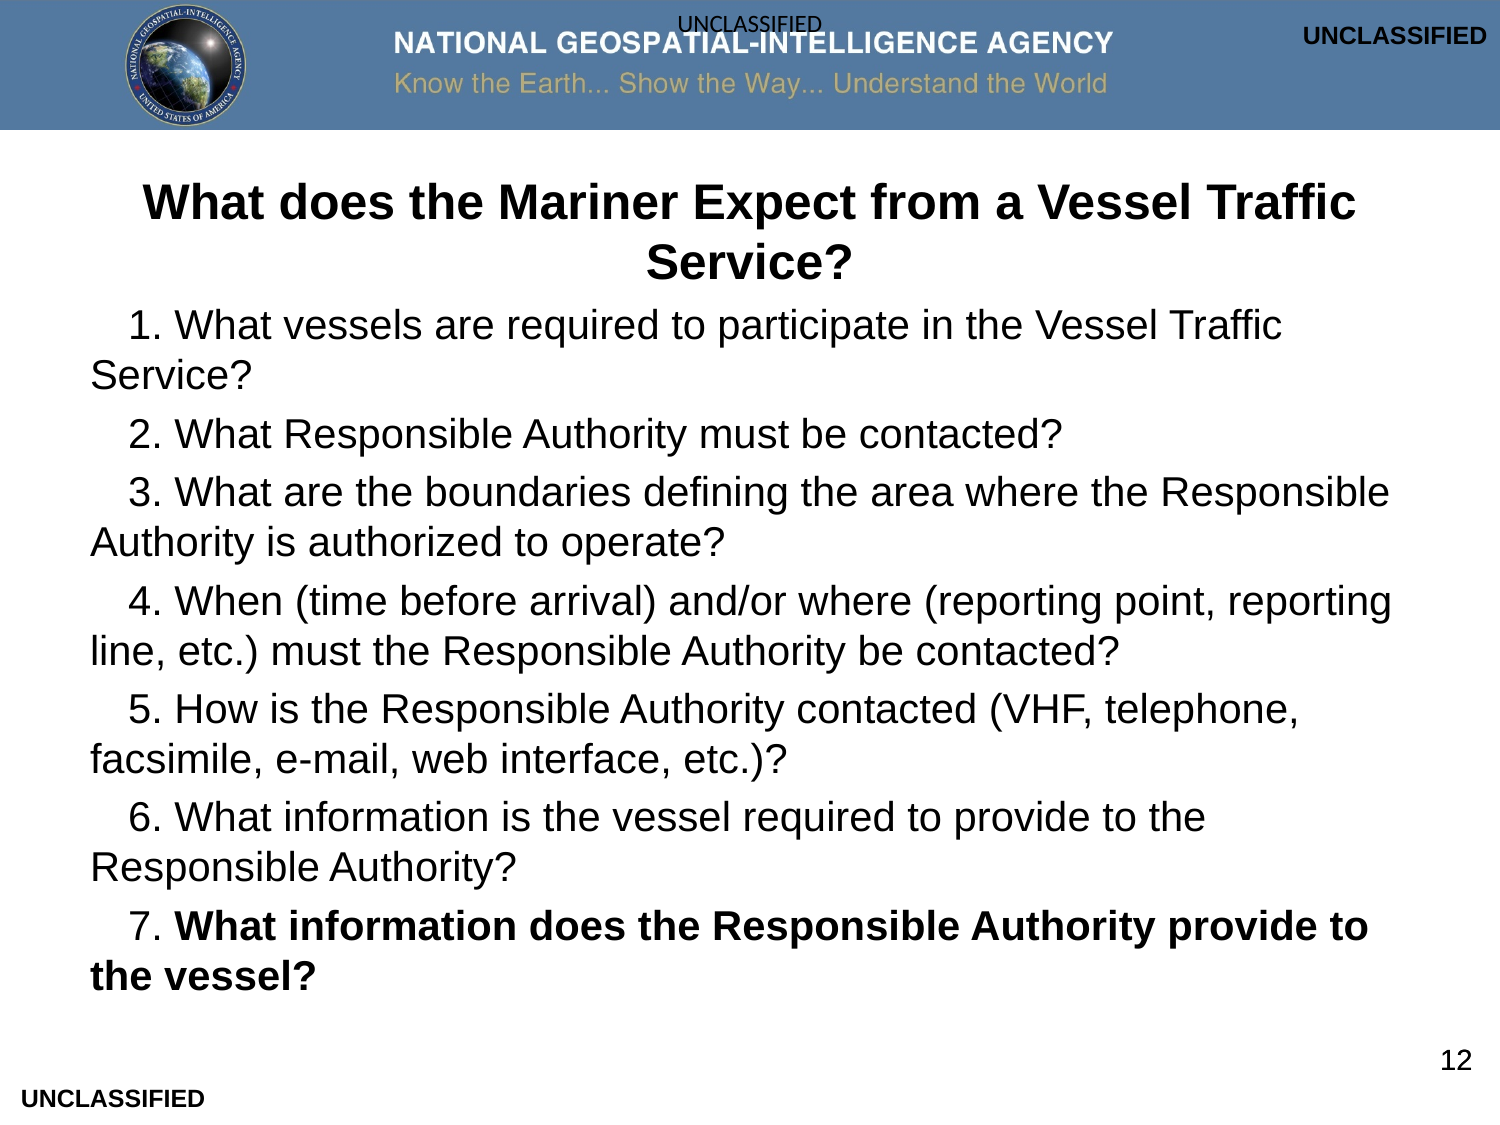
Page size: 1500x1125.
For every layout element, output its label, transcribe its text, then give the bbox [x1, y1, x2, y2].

picture [0, 0, 1500, 130]
text_box 12 [1137, 1034, 1488, 1113]
text_box UNCLASSIFIED [983, 19, 1488, 50]
list What does the Mariner Expect from a Vessel Traffic Service? 1. What vessels are required to participate in the Vessel Traffic Service? 2. What Responsible Authority must be contacted? 3. What are the boundaries defining the area where the Responsible Authority is authorized to operate? 4. When (time before arrival) and/or where (reporting point, reporting line, etc.) must the Responsible Authority be contacted? 5. How is the Responsible Authority contacted (VHF, telephone, facsimile, e-mail, web interface, etc.)? 6. What information is the vessel required to provide to the Responsible Authority? 7. What information does the Responsible Authority provide to the vessel? [74, 162, 1426, 1006]
text_box UNCLASSIFIED [20, 1082, 525, 1113]
